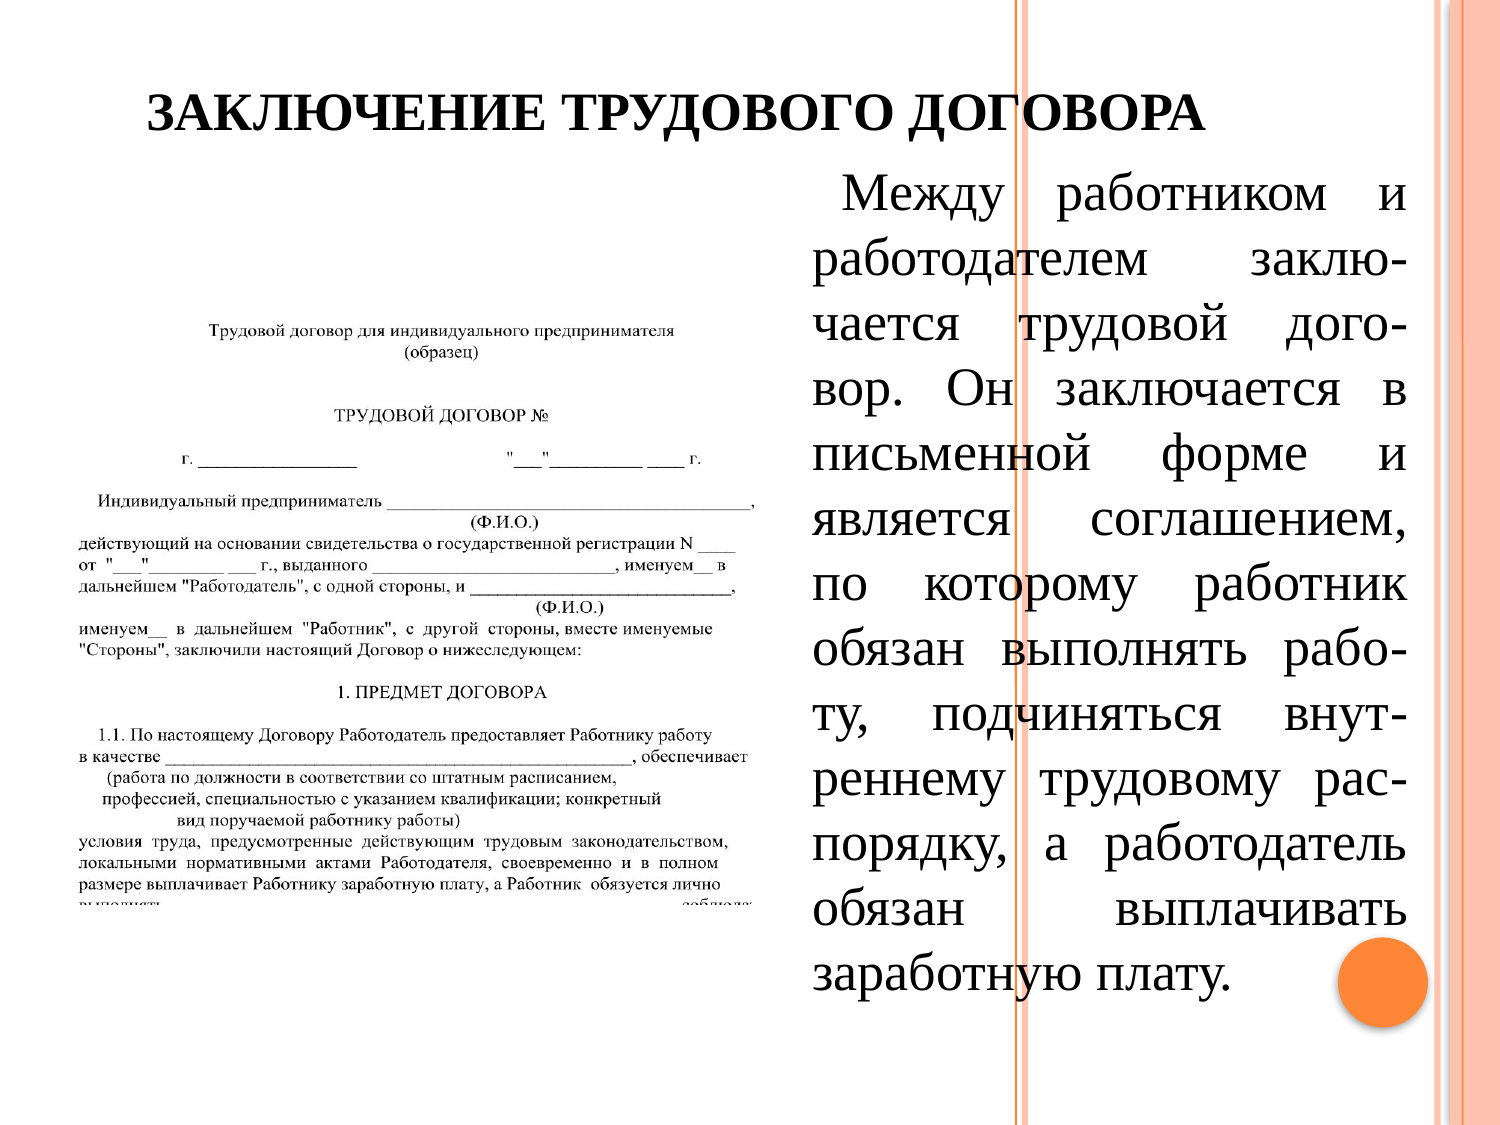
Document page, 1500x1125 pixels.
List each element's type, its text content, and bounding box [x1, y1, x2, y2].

list Между работником и работодателем заклю-чается трудовой дого-вор. Он заключается в письменной форме и является соглашением, по которому работник обязан выполнять рабо-ту, подчиняться внут-реннему трудовому рас-порядку, а работодатель обязан выплачивать заработную плату. [797, 148, 1424, 1047]
picture [64, 266, 755, 906]
title Заключение трудового договора [123, 31, 1500, 149]
